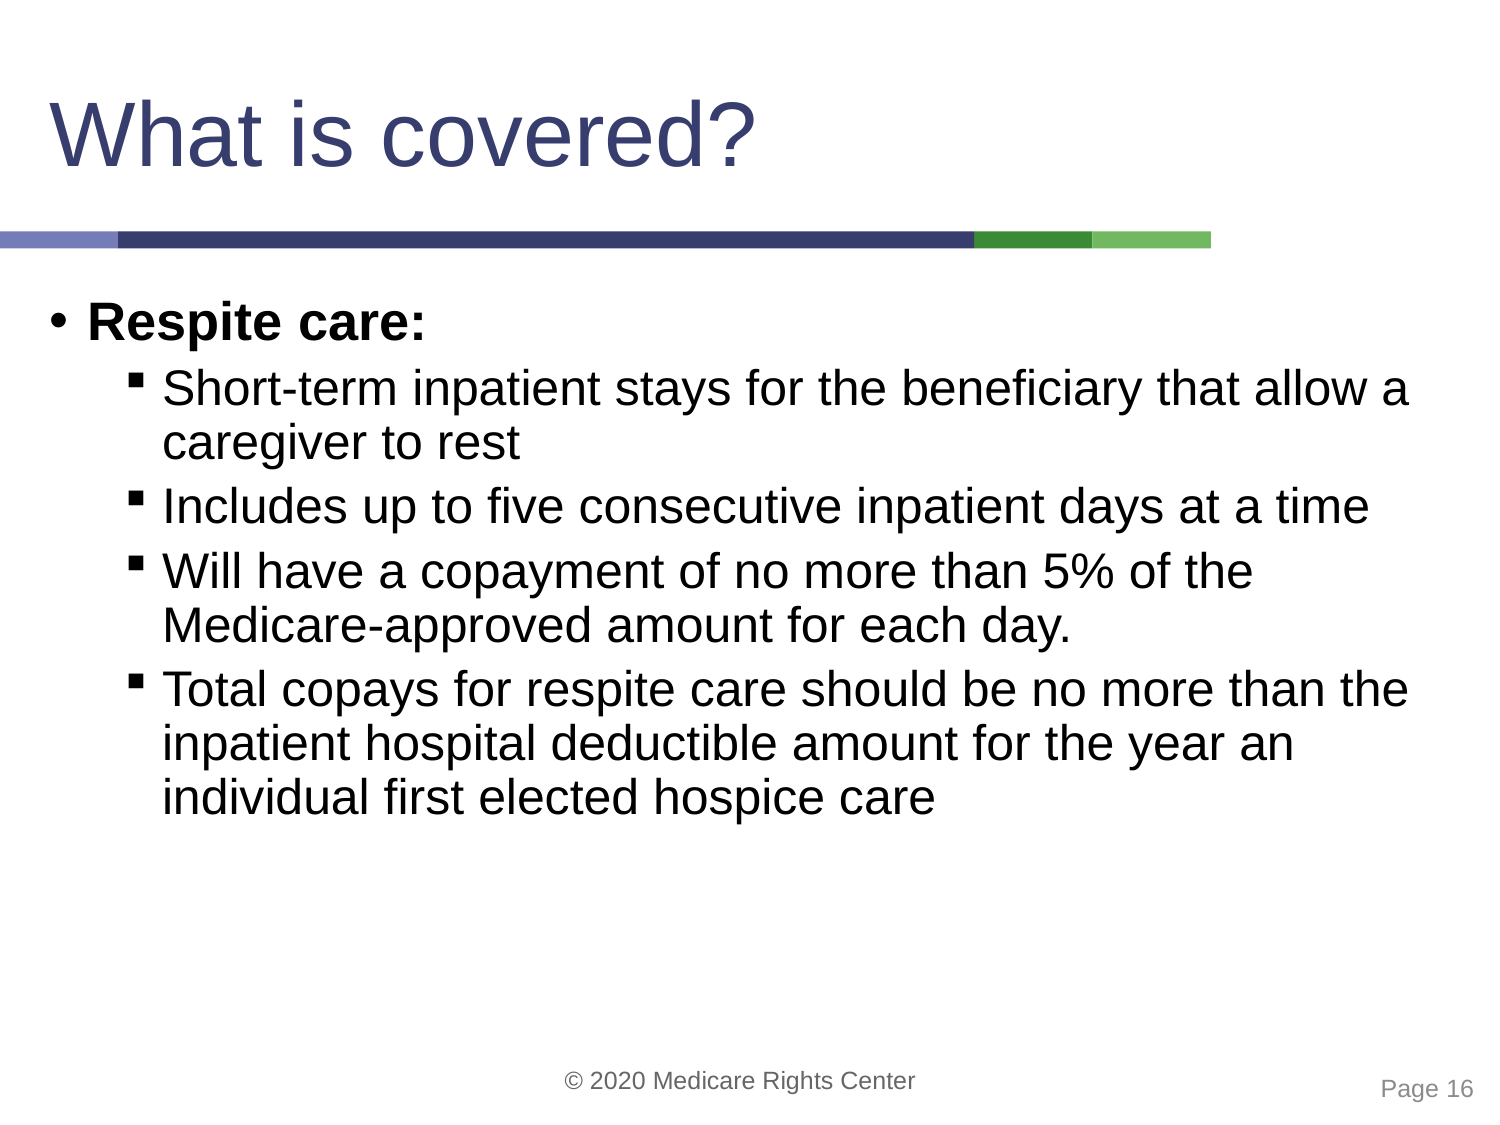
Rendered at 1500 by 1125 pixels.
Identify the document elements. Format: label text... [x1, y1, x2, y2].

list Respite care: Short-term inpatient stays for the beneficiary that allow a caregiver to rest Includes up to five consecutive inpatient days at a time Will have a copayment of no more than 5% of the Medicare-approved amount for each day. Total copays for respite care should be no more than the inpatient hospital deductible amount for the year an individual first elected hospice care [34, 286, 1449, 1000]
title What is covered? [34, 68, 1329, 206]
slide_number Page 16 [1151, 1057, 1490, 1118]
